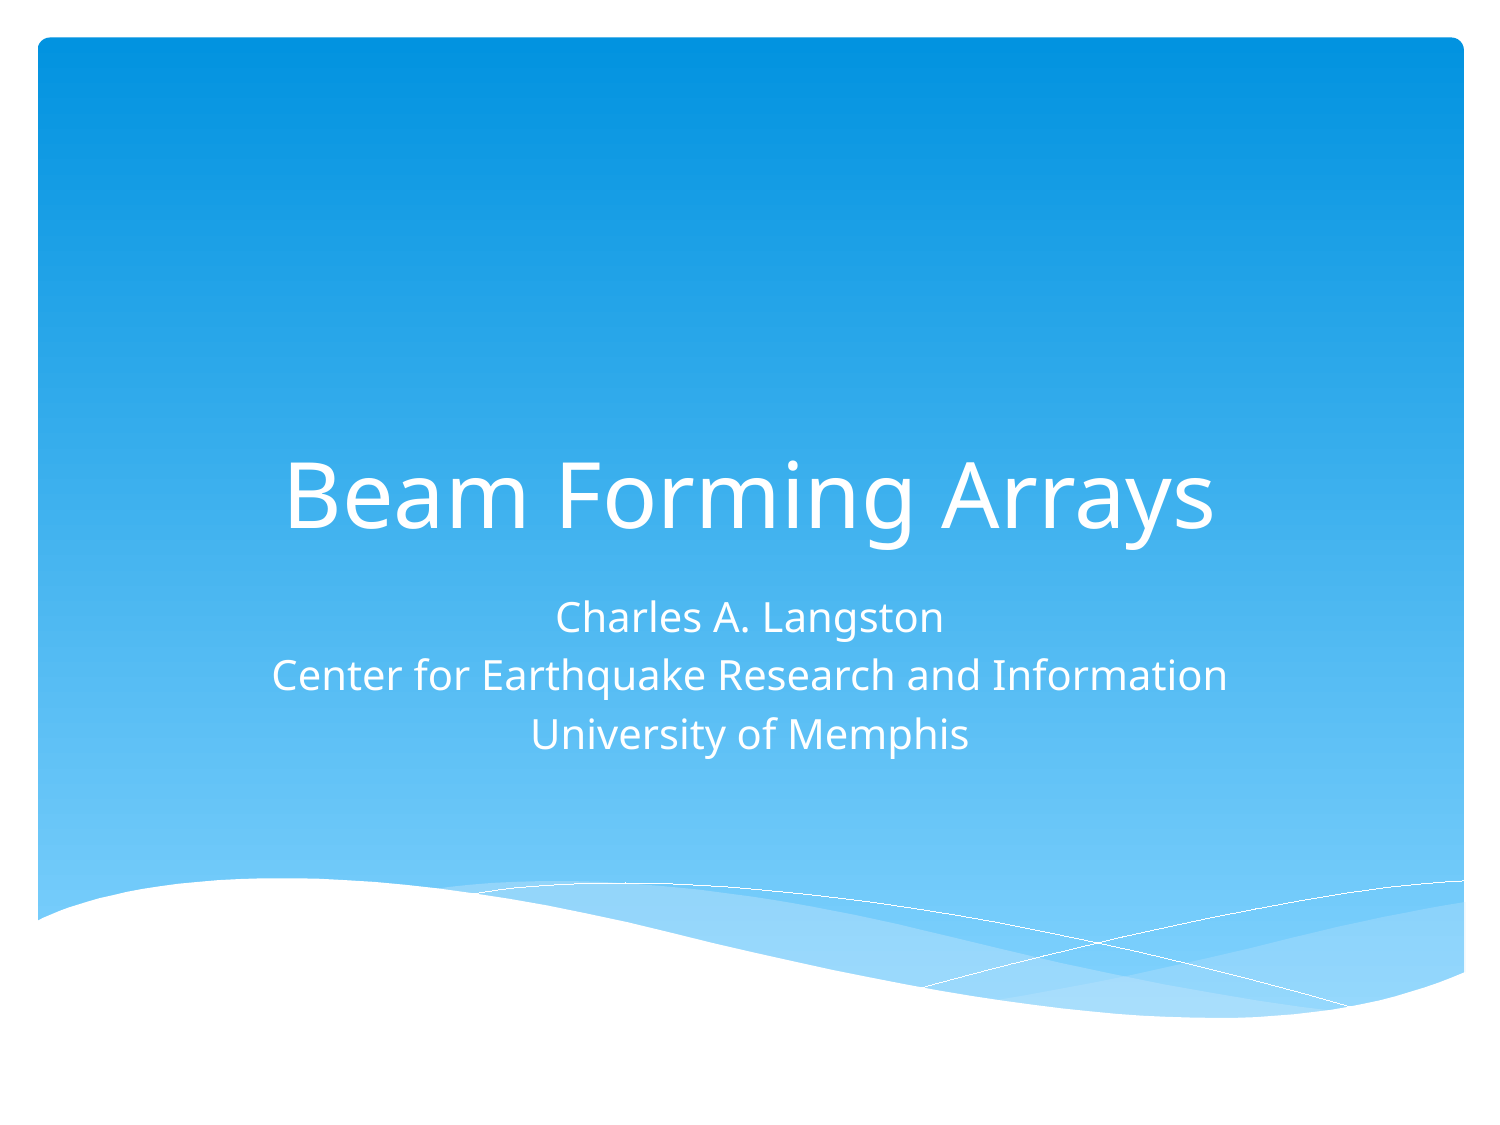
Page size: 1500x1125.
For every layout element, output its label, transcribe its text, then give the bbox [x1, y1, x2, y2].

subtitle Charles A. Langston Center for Earthquake Research and Information University of Memphis [225, 583, 1275, 825]
title Beam Forming Arrays [112, 98, 1388, 555]
